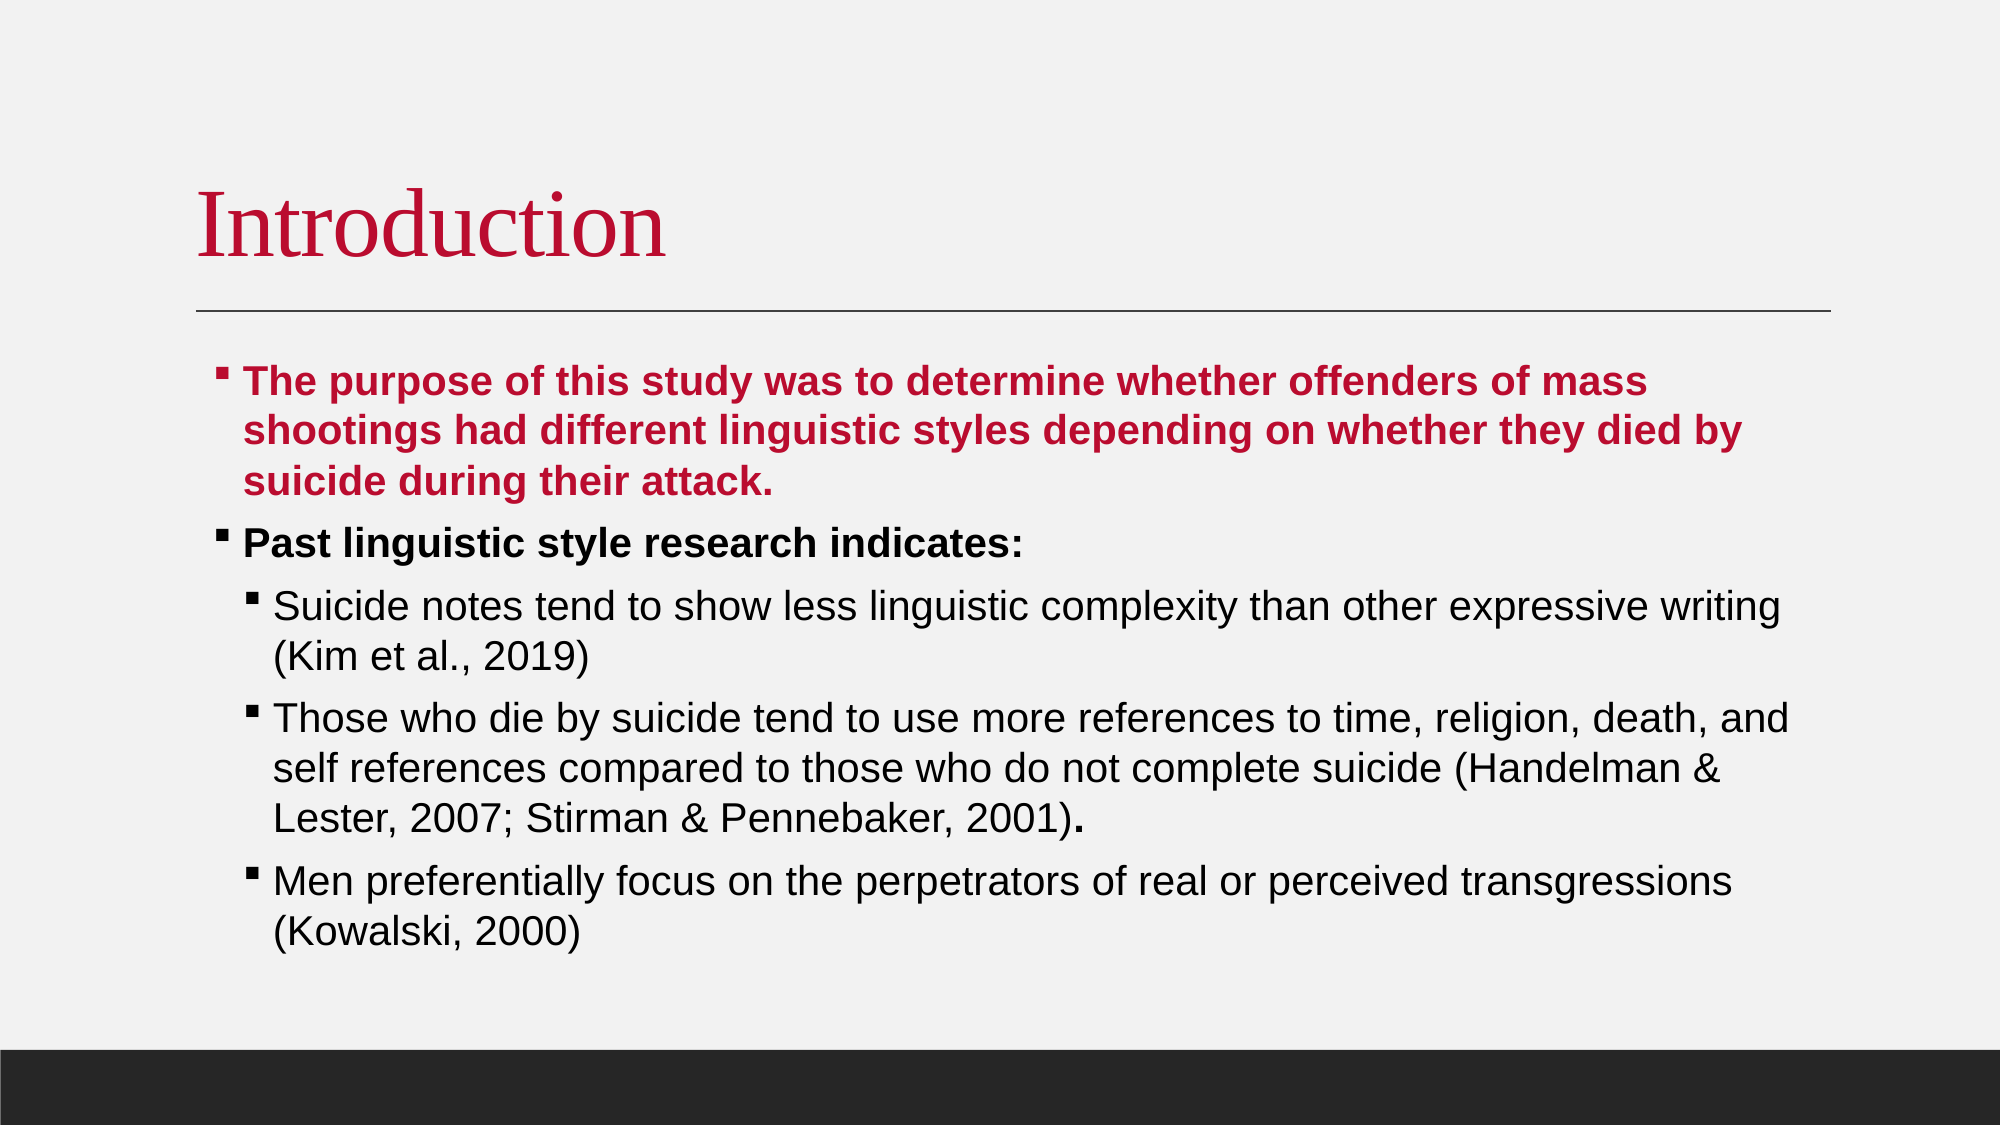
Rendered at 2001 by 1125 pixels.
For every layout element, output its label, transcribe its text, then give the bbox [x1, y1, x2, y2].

list The purpose of this study was to determine whether offenders of mass shootings had different linguistic styles depending on whether they died by suicide during their attack. Past linguistic style research indicates: Suicide notes tend to show less linguistic complexity than other expressive writing (Kim et al., 2019) Those who die by suicide tend to use more references to time, religion, death, and self references compared to those who do not complete suicide (Handelman & Lester, 2007; Stirman & Pennebaker, 2001). Men preferentially focus on the perpetrators of real or perceived transgressions (Kowalski, 2000) [180, 345, 1830, 963]
title Introduction [180, 47, 1830, 285]
